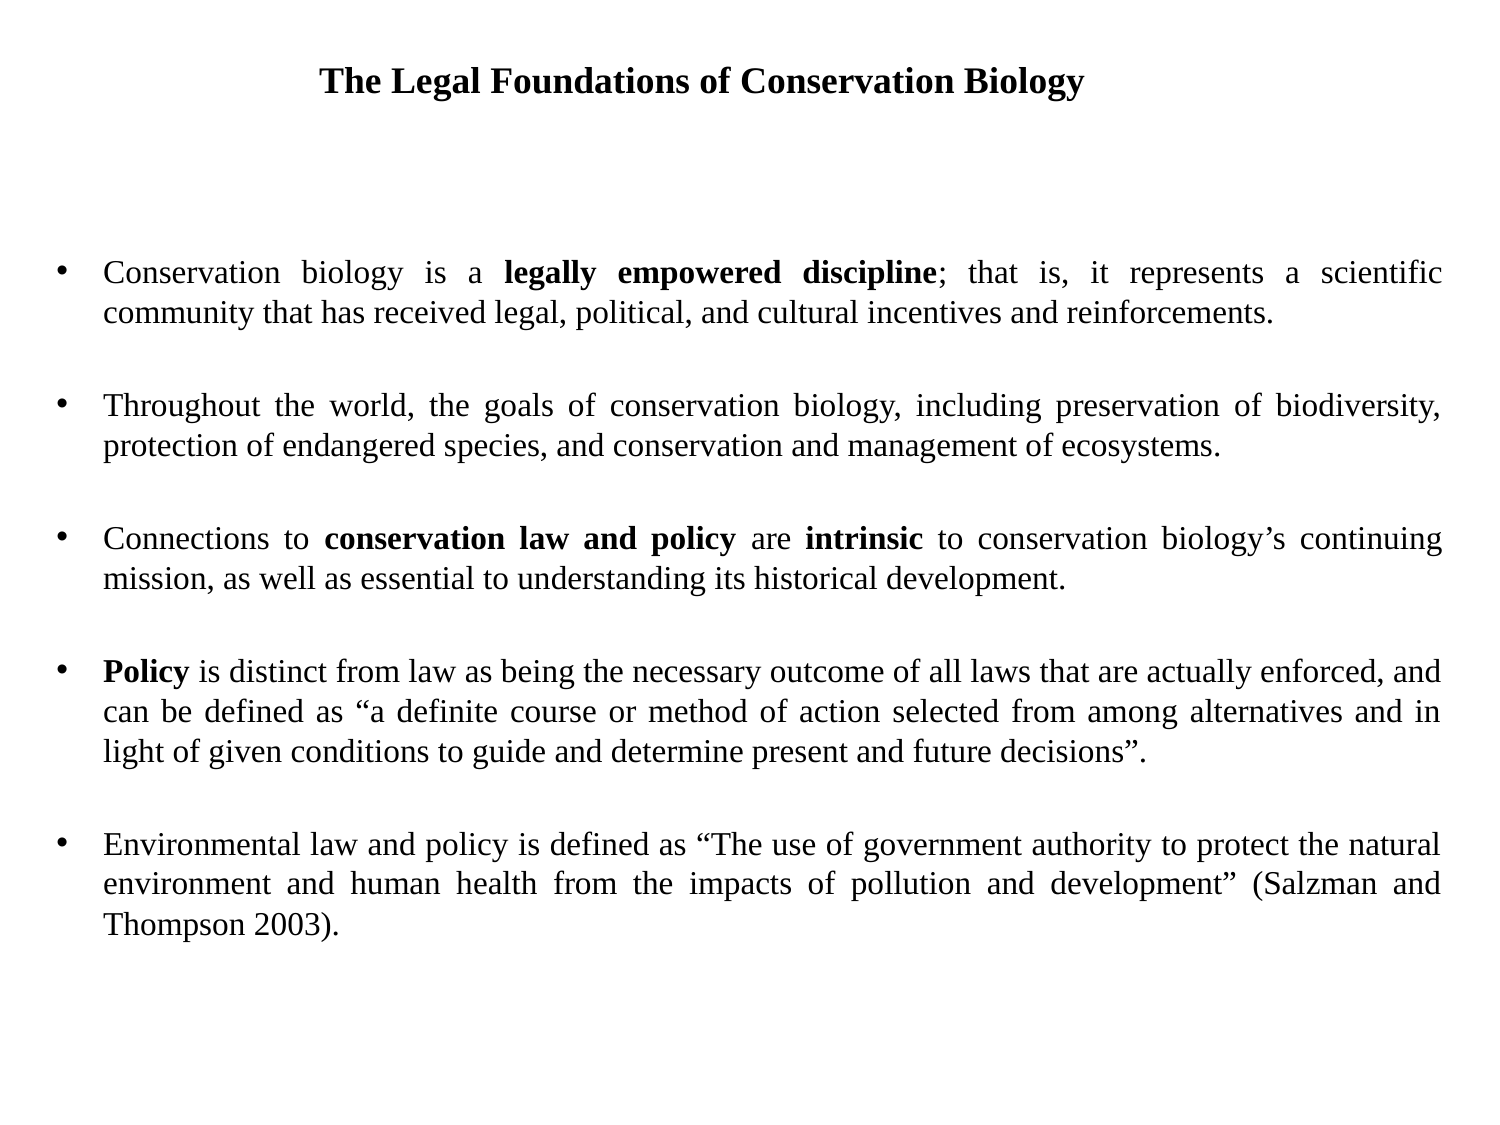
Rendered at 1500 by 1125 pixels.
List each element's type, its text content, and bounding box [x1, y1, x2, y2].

subtitle Conservation biology is a legally empowered discipline; that is, it represents a scientific community that has received legal, political, and cultural incentives and reinforcements. Throughout the world, the goals of conservation biology, including preservation of biodiversity, protection of endangered species, and conservation and management of ecosystems. Connections to conservation law and policy are intrinsic to conservation biology’s continuing mission, as well as essential to understanding its historical development. Policy is distinct from law as being the necessary outcome of all laws that are actually enforced, and can be defined as “a definite course or method of action selected from among alternatives and in light of given conditions to guide and determine present and future decisions”. Environmental law and policy is defined as “The use of government authority to protect the natural environment and human health from the impacts of pollution and development” (Salzman and Thompson 2003). [41, 196, 1459, 976]
title The Legal Foundations of Conservation Biology [64, 42, 1340, 114]
